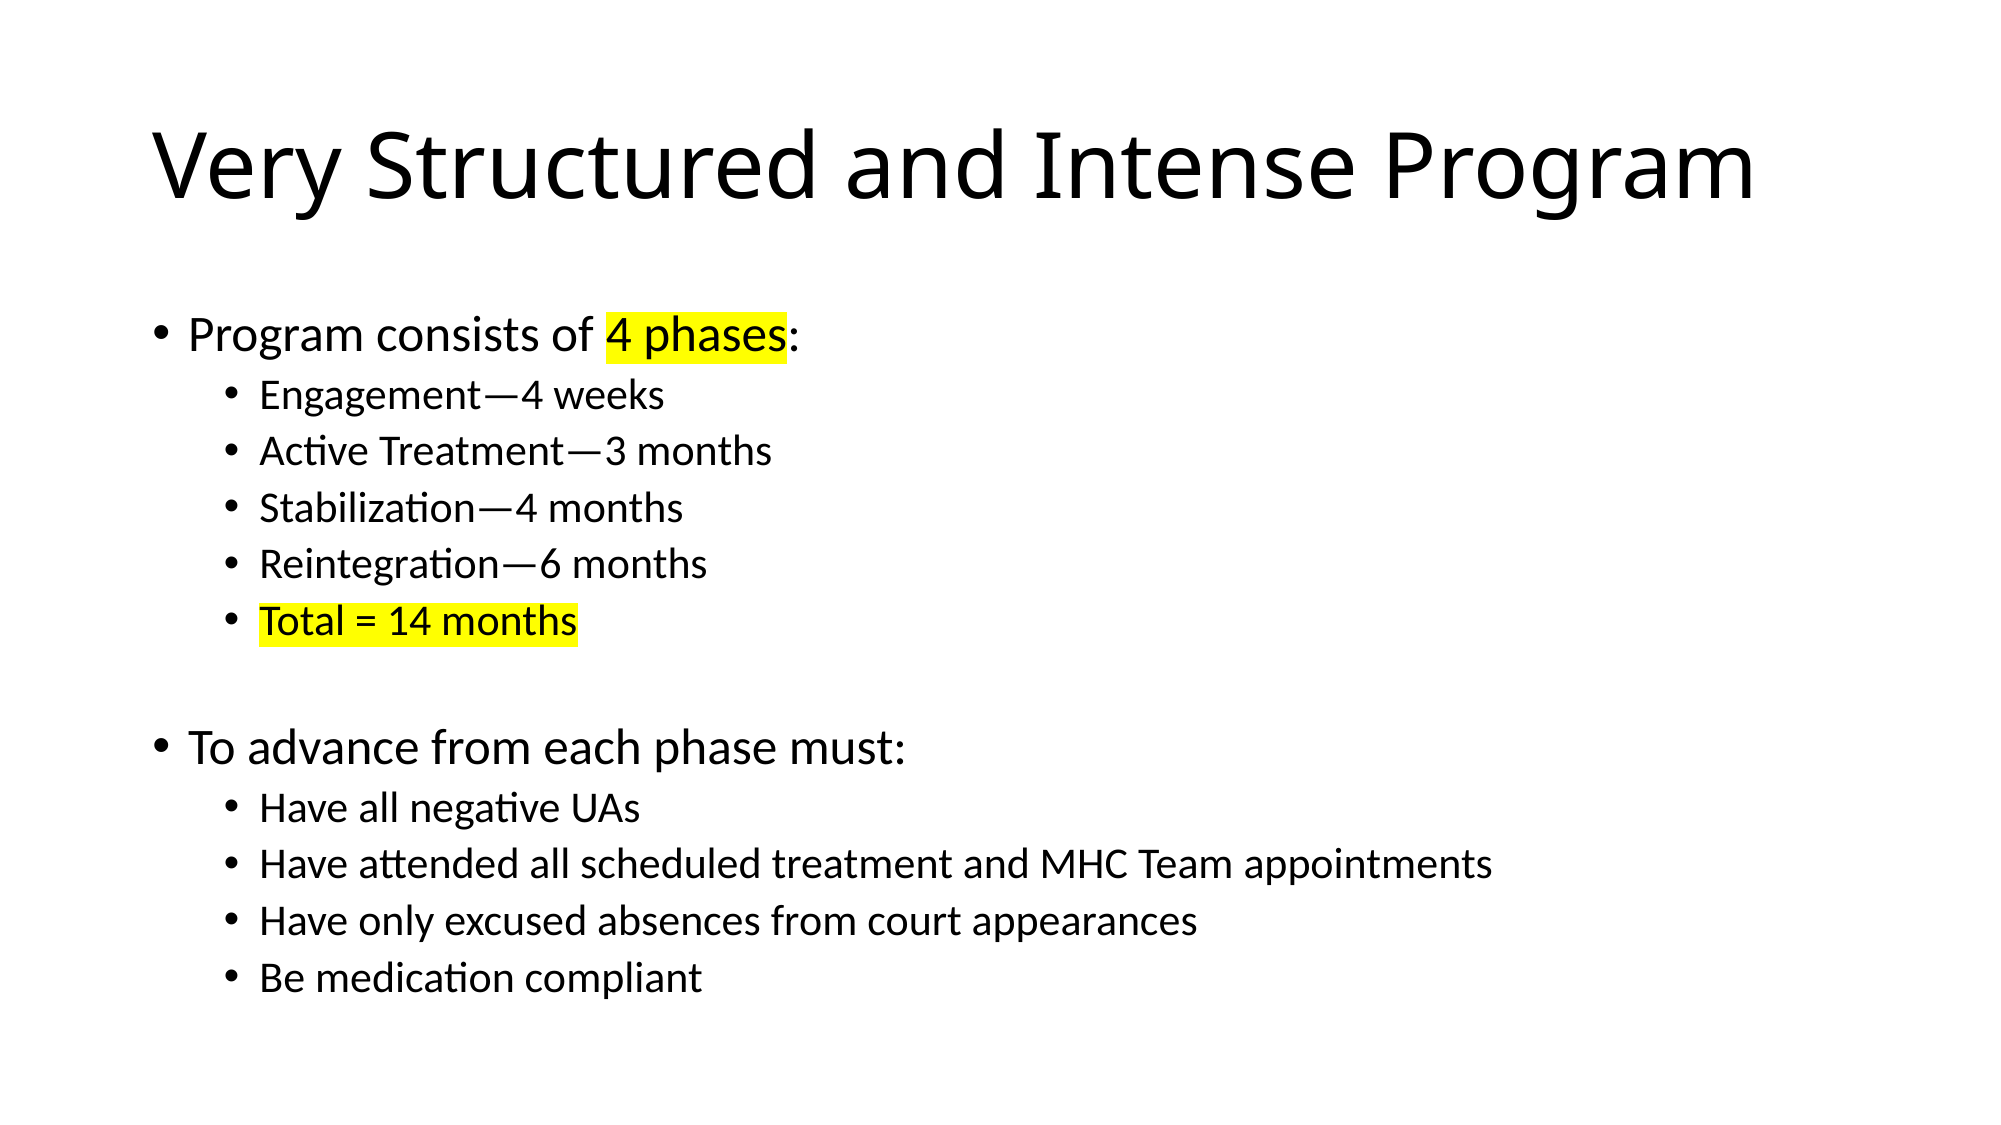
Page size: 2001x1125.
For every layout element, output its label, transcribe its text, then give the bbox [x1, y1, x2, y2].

list Program consists of 4 phases: Engagement—4 weeks Active Treatment—3 months Stabilization—4 months Reintegration—6 months Total = 14 months To advance from each phase must: Have all negative UAs Have attended all scheduled treatment and MHC Team appointments Have only excused absences from court appearances Be medication compliant [137, 299, 1863, 1014]
title Very Structured and Intense Program [137, 59, 1863, 278]
